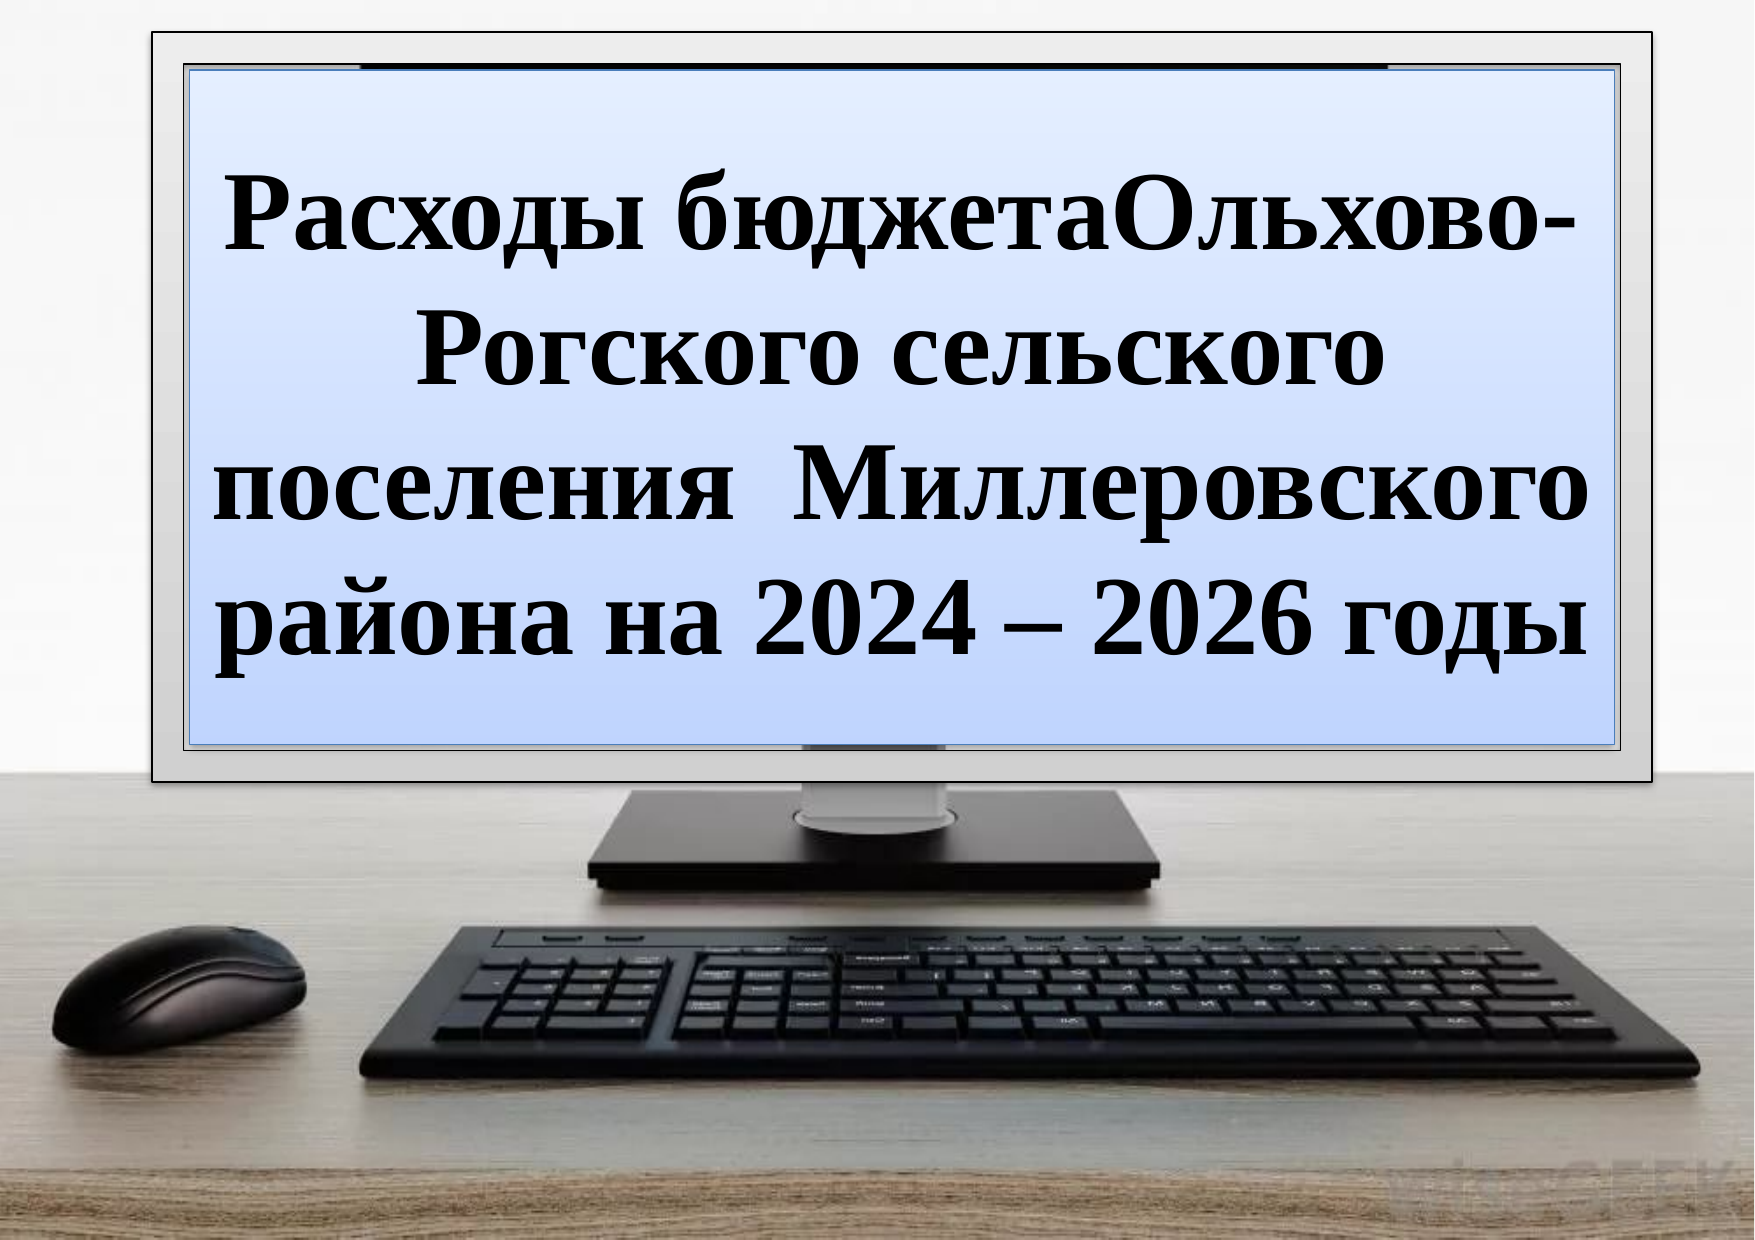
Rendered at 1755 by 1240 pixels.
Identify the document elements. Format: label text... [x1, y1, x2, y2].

picture [0, 0, 1755, 1240]
text_box Расходы бюджетаОльхово-Рогского сельского поселения Миллеровского района на 2024 – 2026 годы [189, 69, 1615, 745]
text_box [151, 31, 1653, 783]
